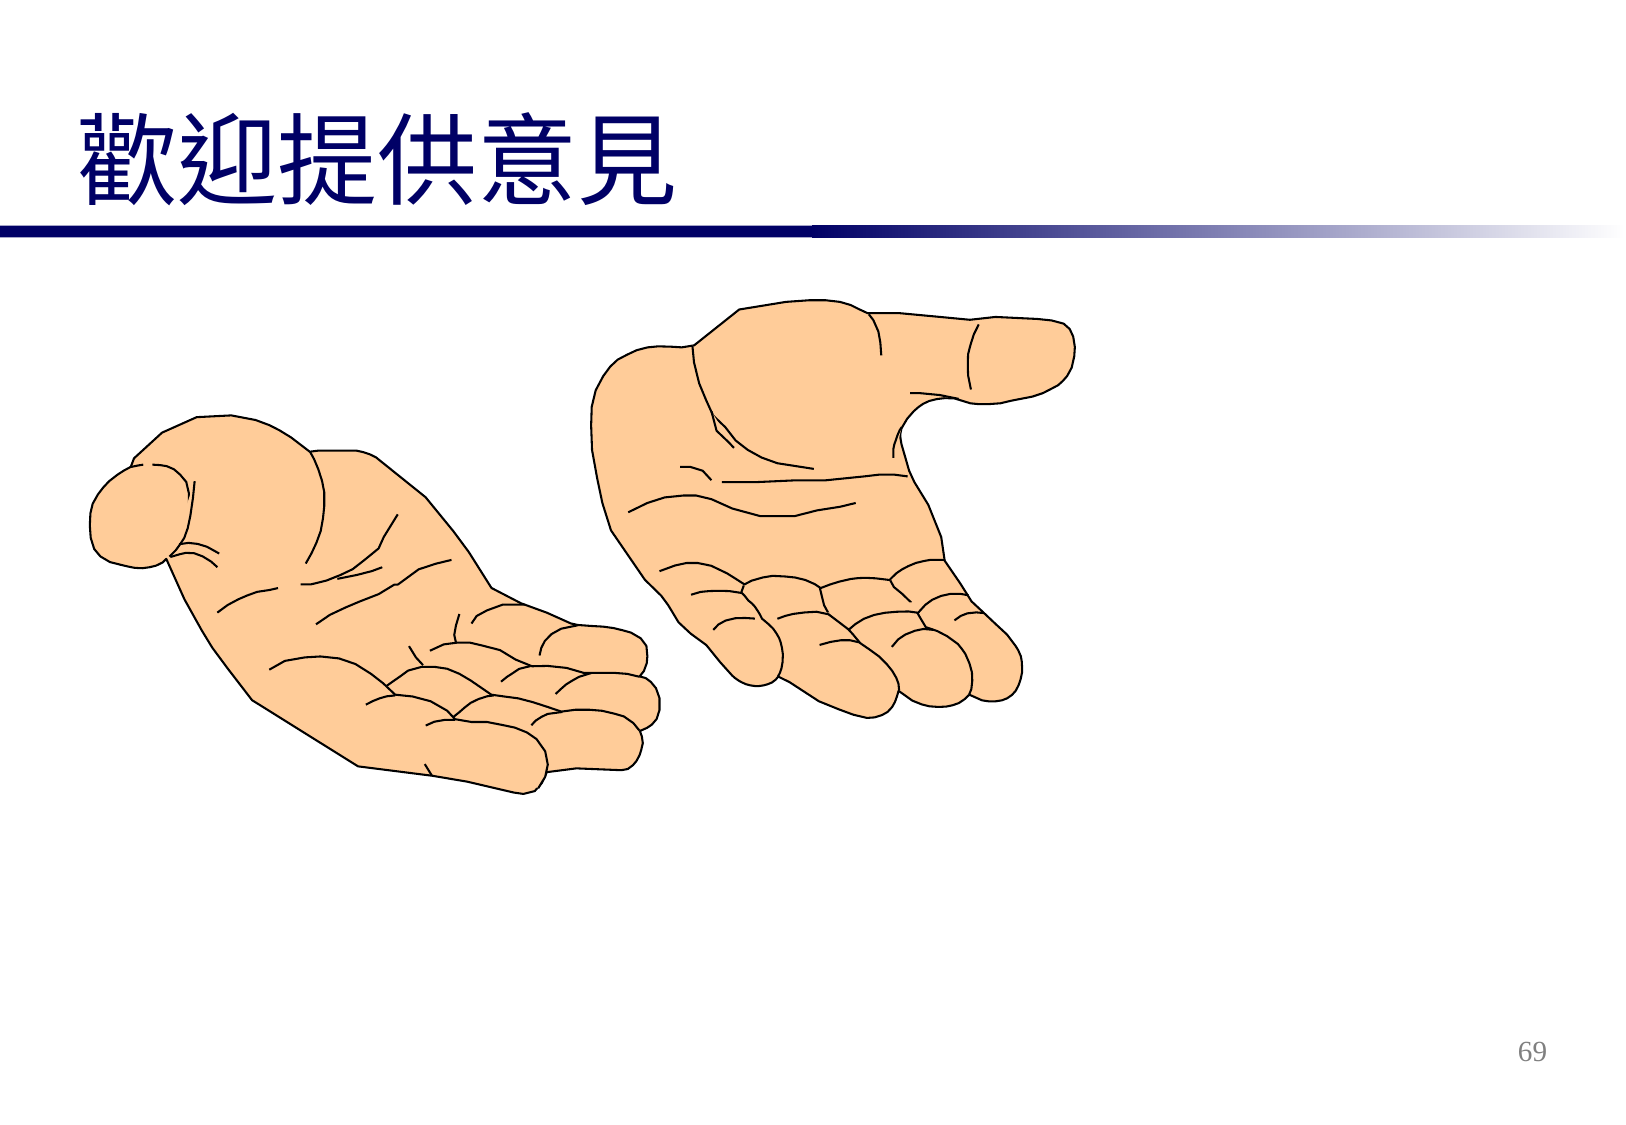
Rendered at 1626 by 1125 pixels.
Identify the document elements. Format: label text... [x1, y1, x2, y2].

slide_number 69 [1223, 1012, 1563, 1088]
title 歡迎提供意見 [62, 43, 1563, 225]
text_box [89, 299, 1076, 795]
